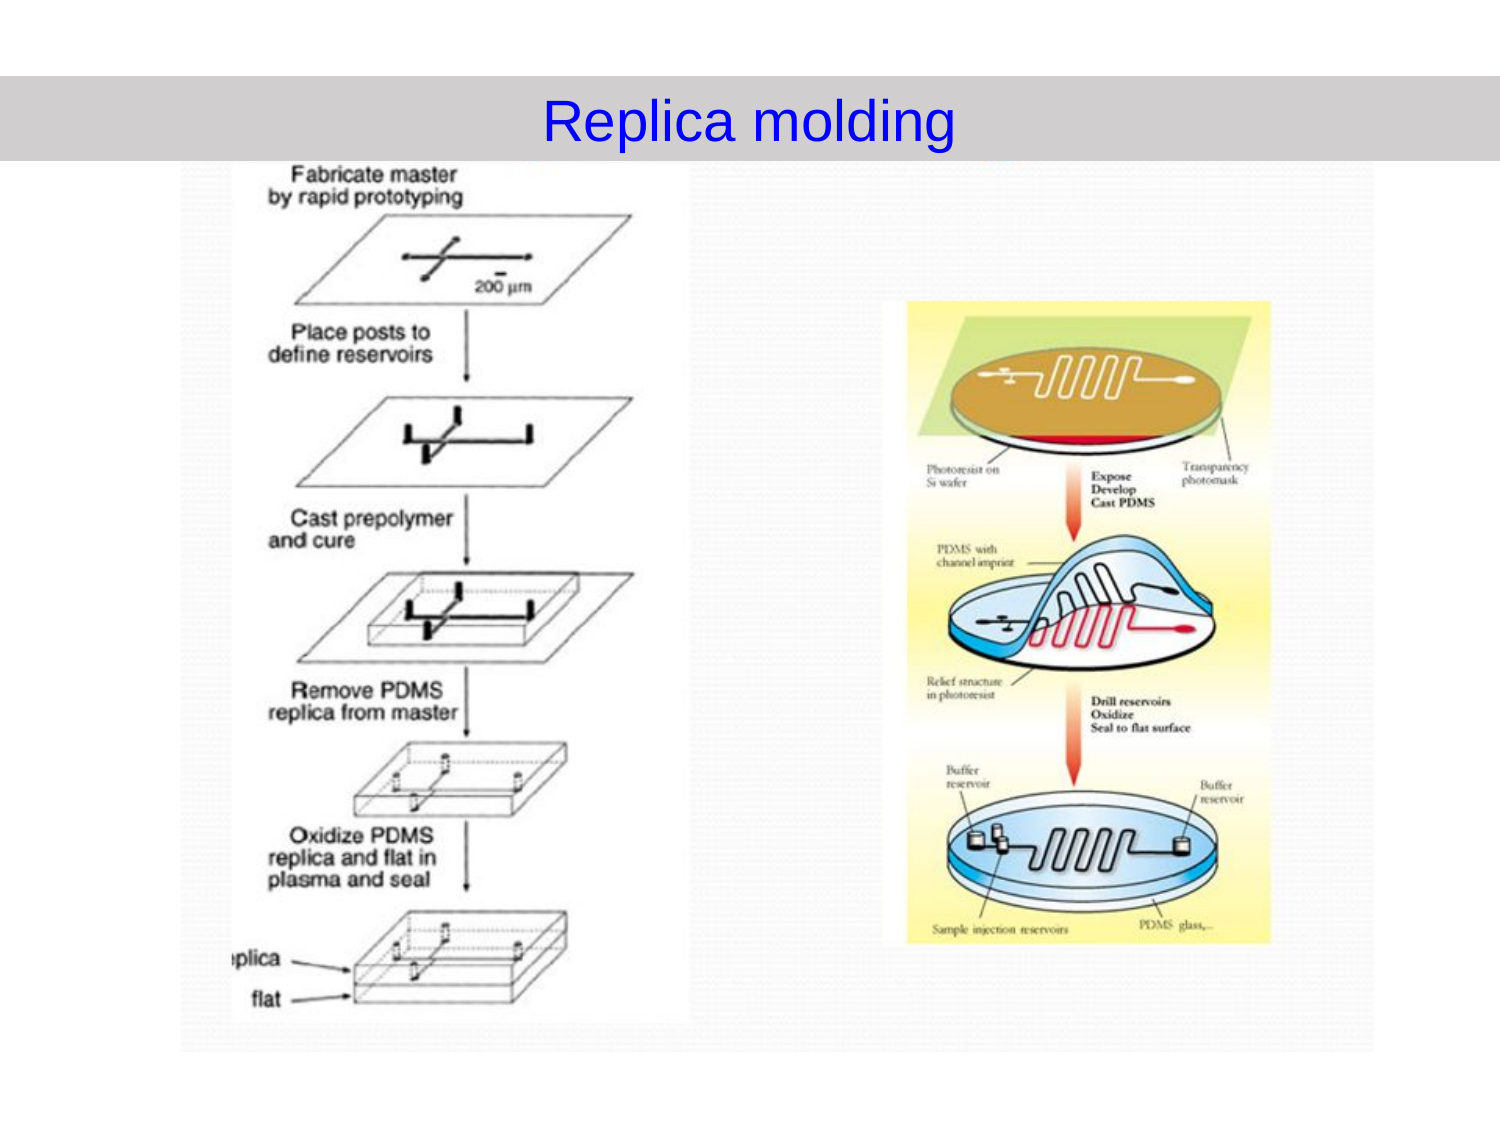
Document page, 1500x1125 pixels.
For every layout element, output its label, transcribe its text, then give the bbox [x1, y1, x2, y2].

text_box Replica molding [0, 76, 1500, 161]
picture [180, 157, 1374, 1052]
